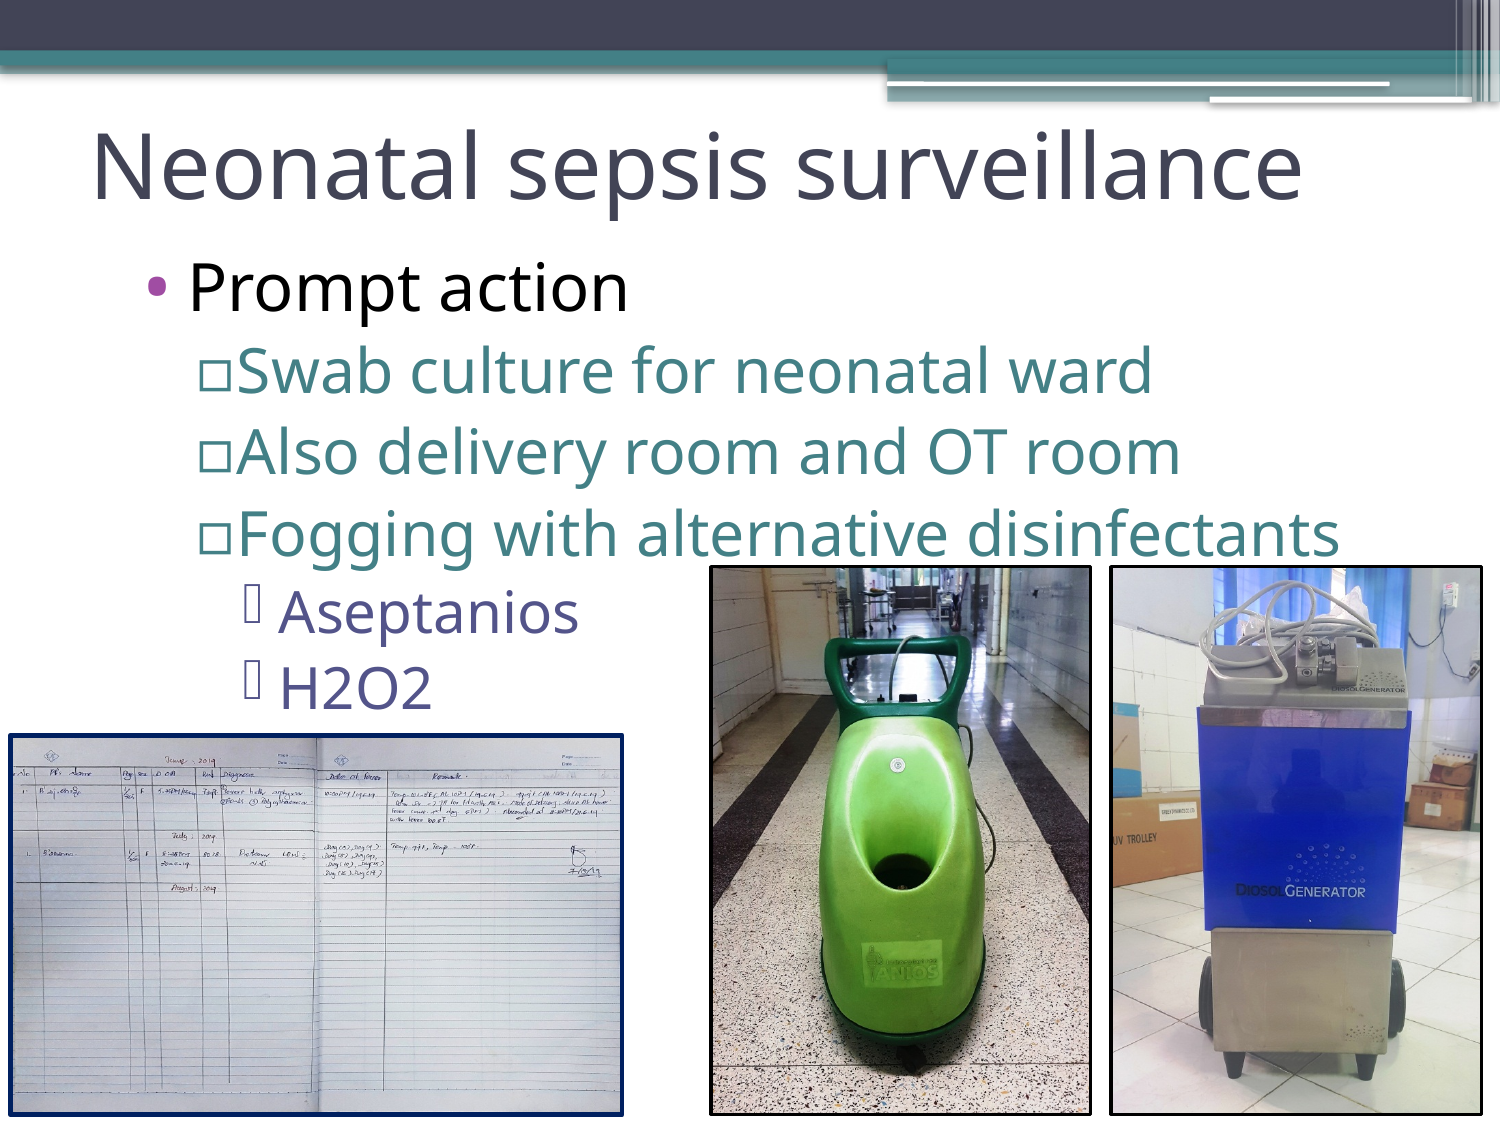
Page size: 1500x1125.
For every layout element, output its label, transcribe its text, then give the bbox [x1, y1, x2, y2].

picture [12, 737, 620, 1113]
title Neonatal sepsis surveillance [75, 50, 1425, 275]
picture [1112, 567, 1480, 1113]
list Prompt action Swab culture for neonatal ward Also delivery room and OT room Fogging with alternative disinfectants Aseptanios H2O2 [112, 237, 1400, 888]
picture [712, 567, 1089, 1113]
